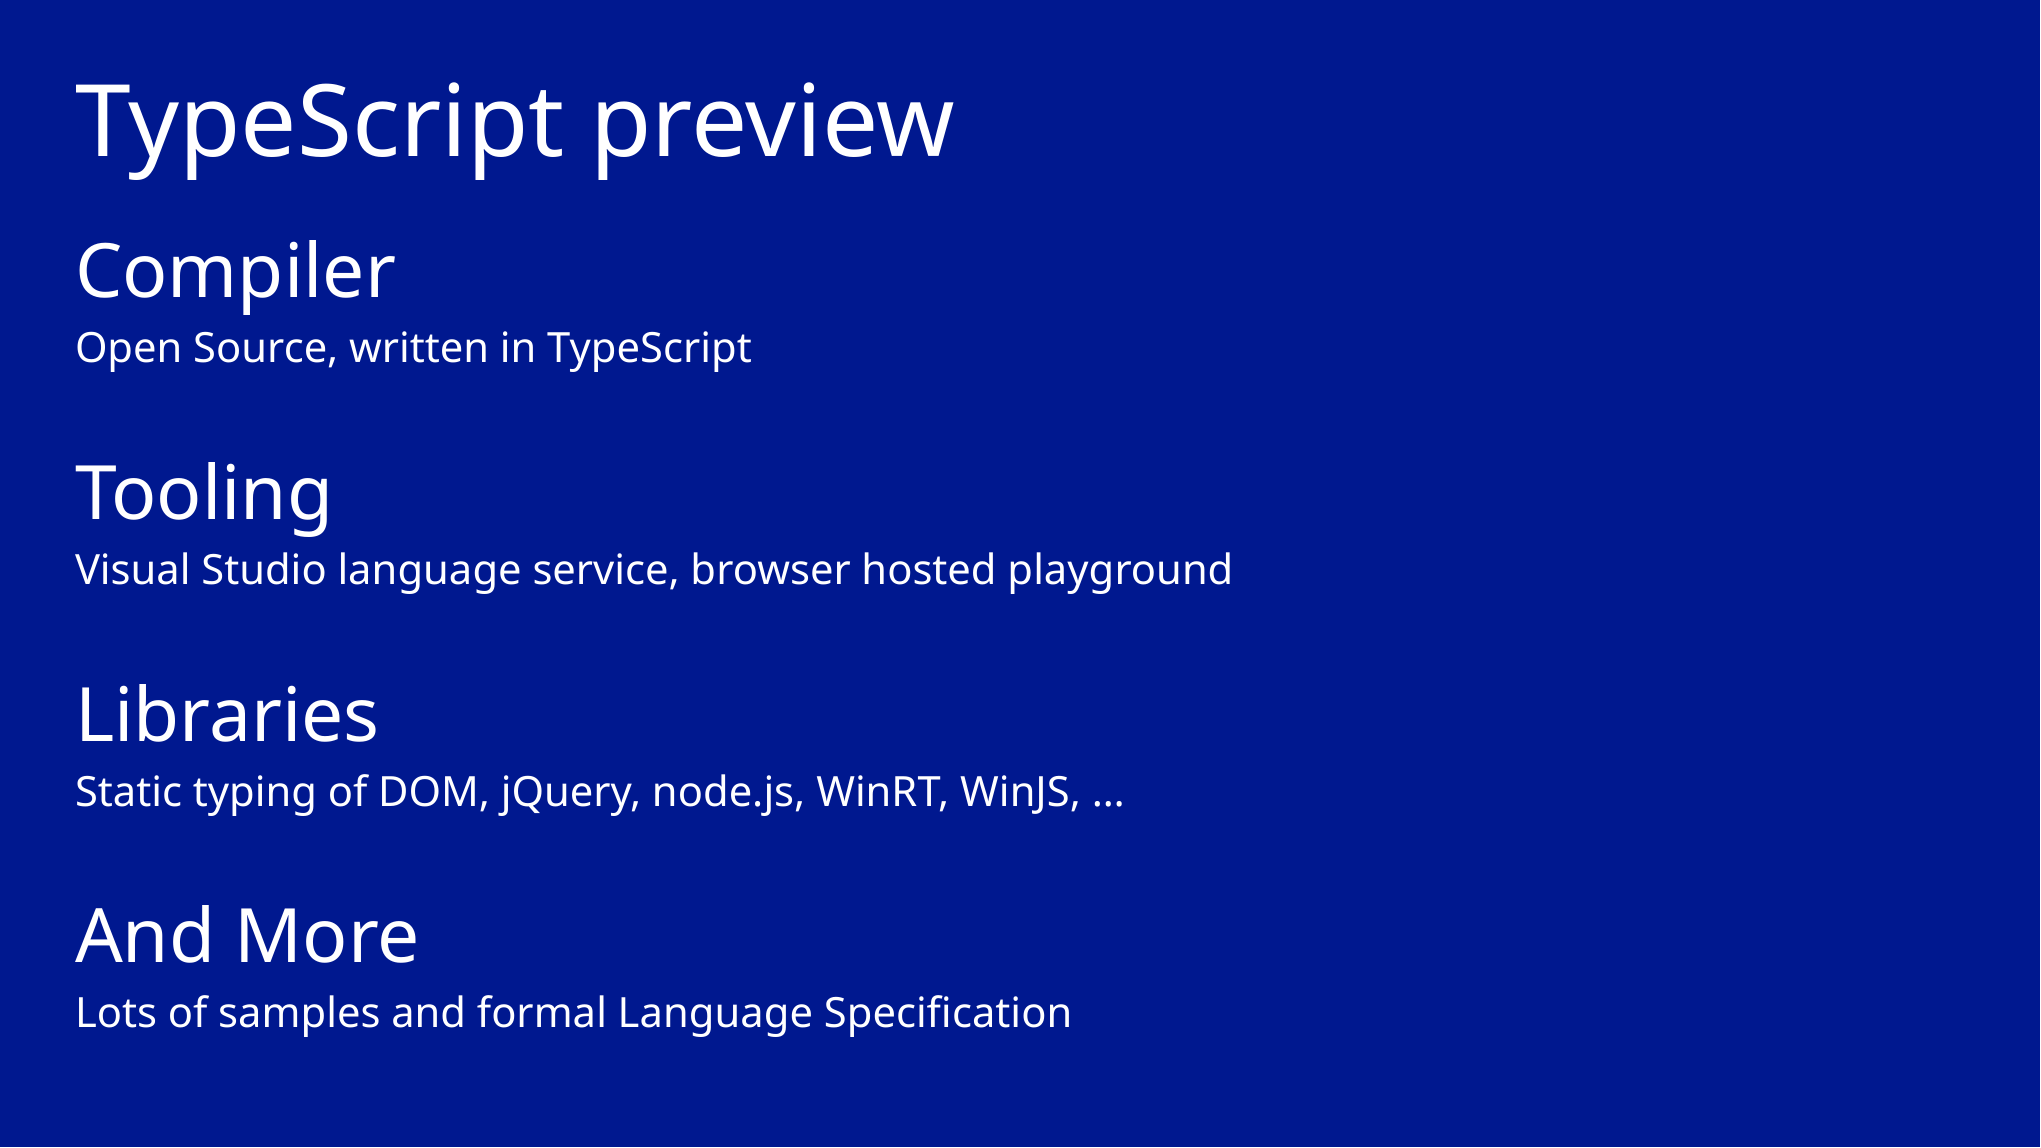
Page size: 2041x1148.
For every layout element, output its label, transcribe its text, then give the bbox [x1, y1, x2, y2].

title TypeScript preview [45, 48, 1996, 198]
list Compiler Open Source, written in TypeScript Tooling Visual Studio language service, browser hosted playground Libraries Static typing of DOM, jQuery, node.js, WinRT, WinJS, … And More Lots of samples and formal Language Specification [45, 198, 1996, 1099]
